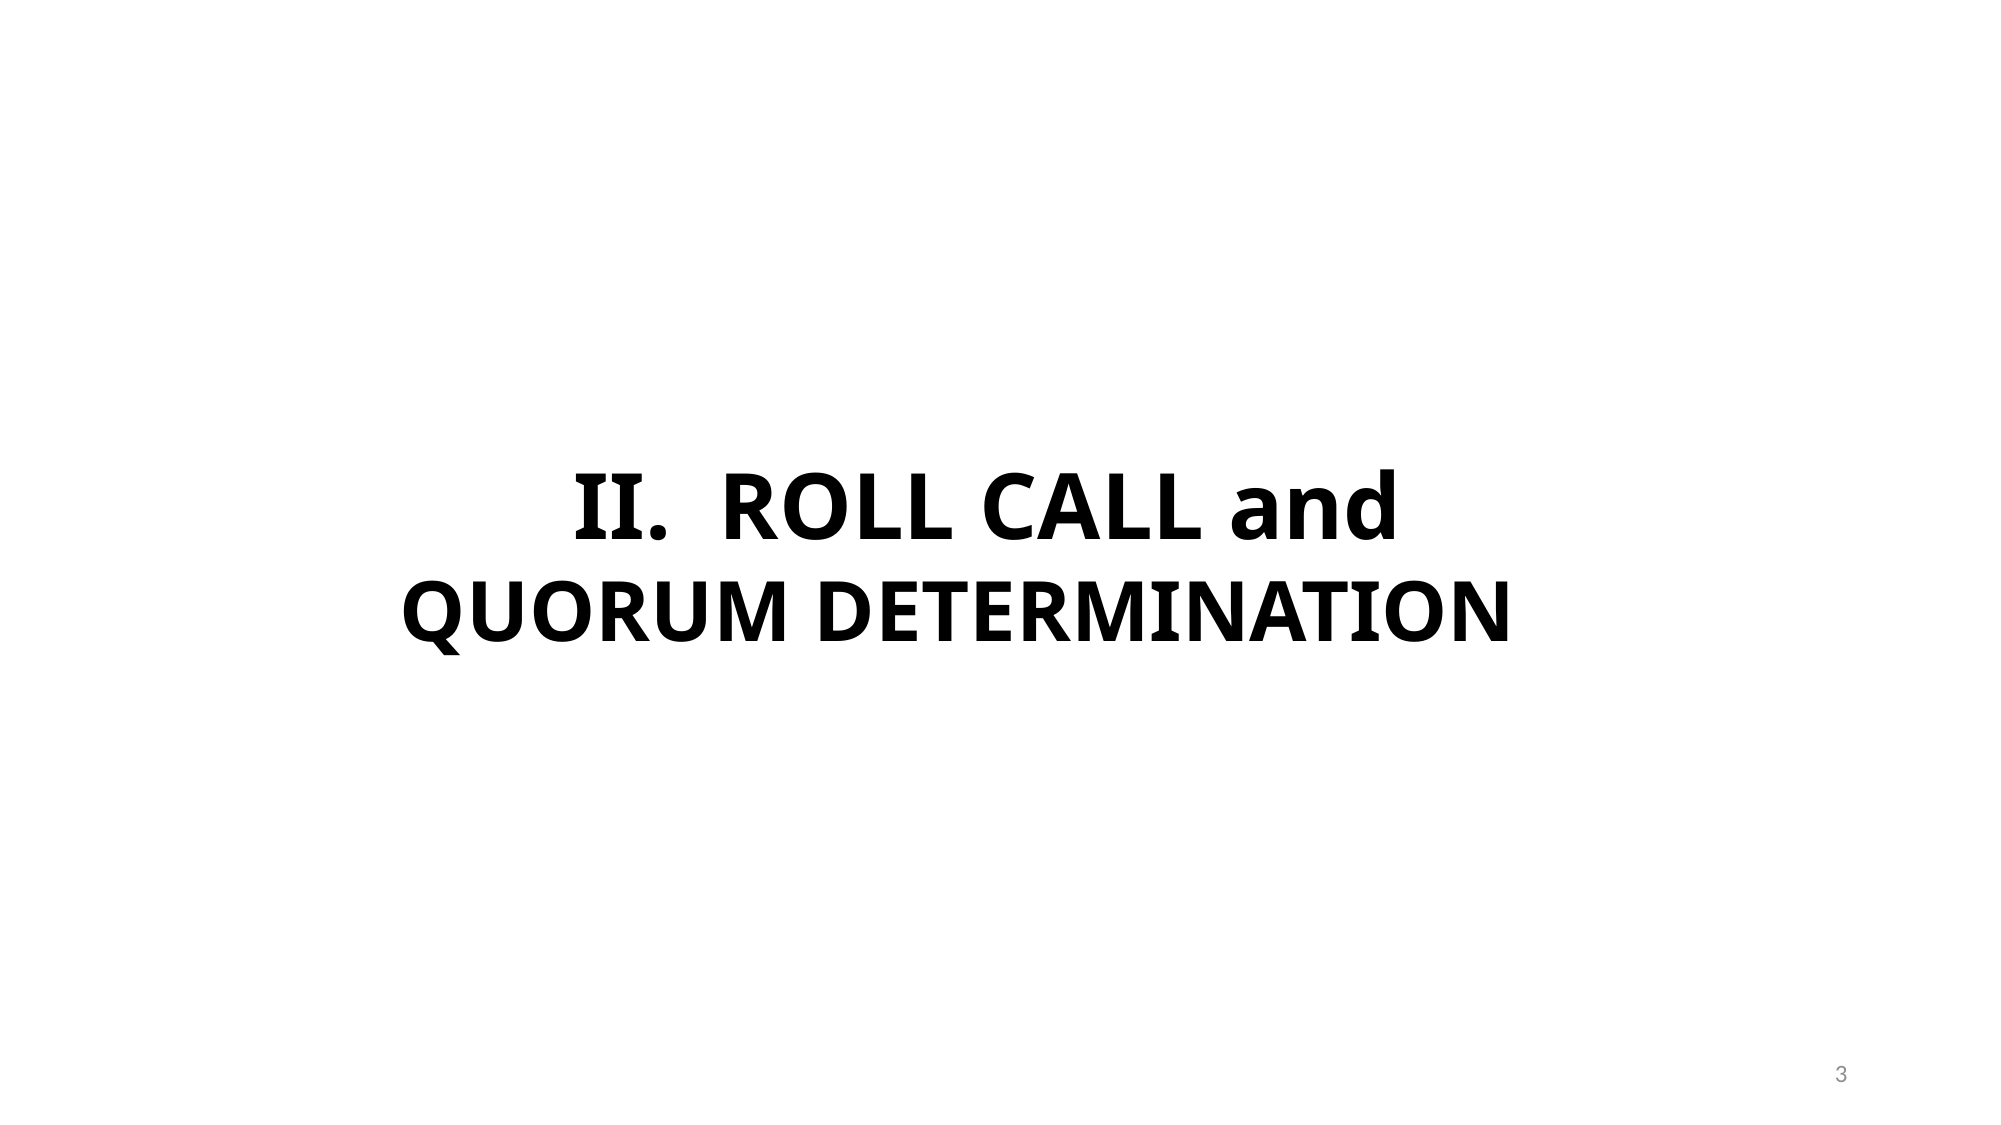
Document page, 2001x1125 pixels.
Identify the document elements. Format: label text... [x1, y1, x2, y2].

text_box II. ROLL CALL and QUORUM DETERMINATION [249, 459, 1750, 647]
slide_number 3 [1412, 1042, 1863, 1103]
